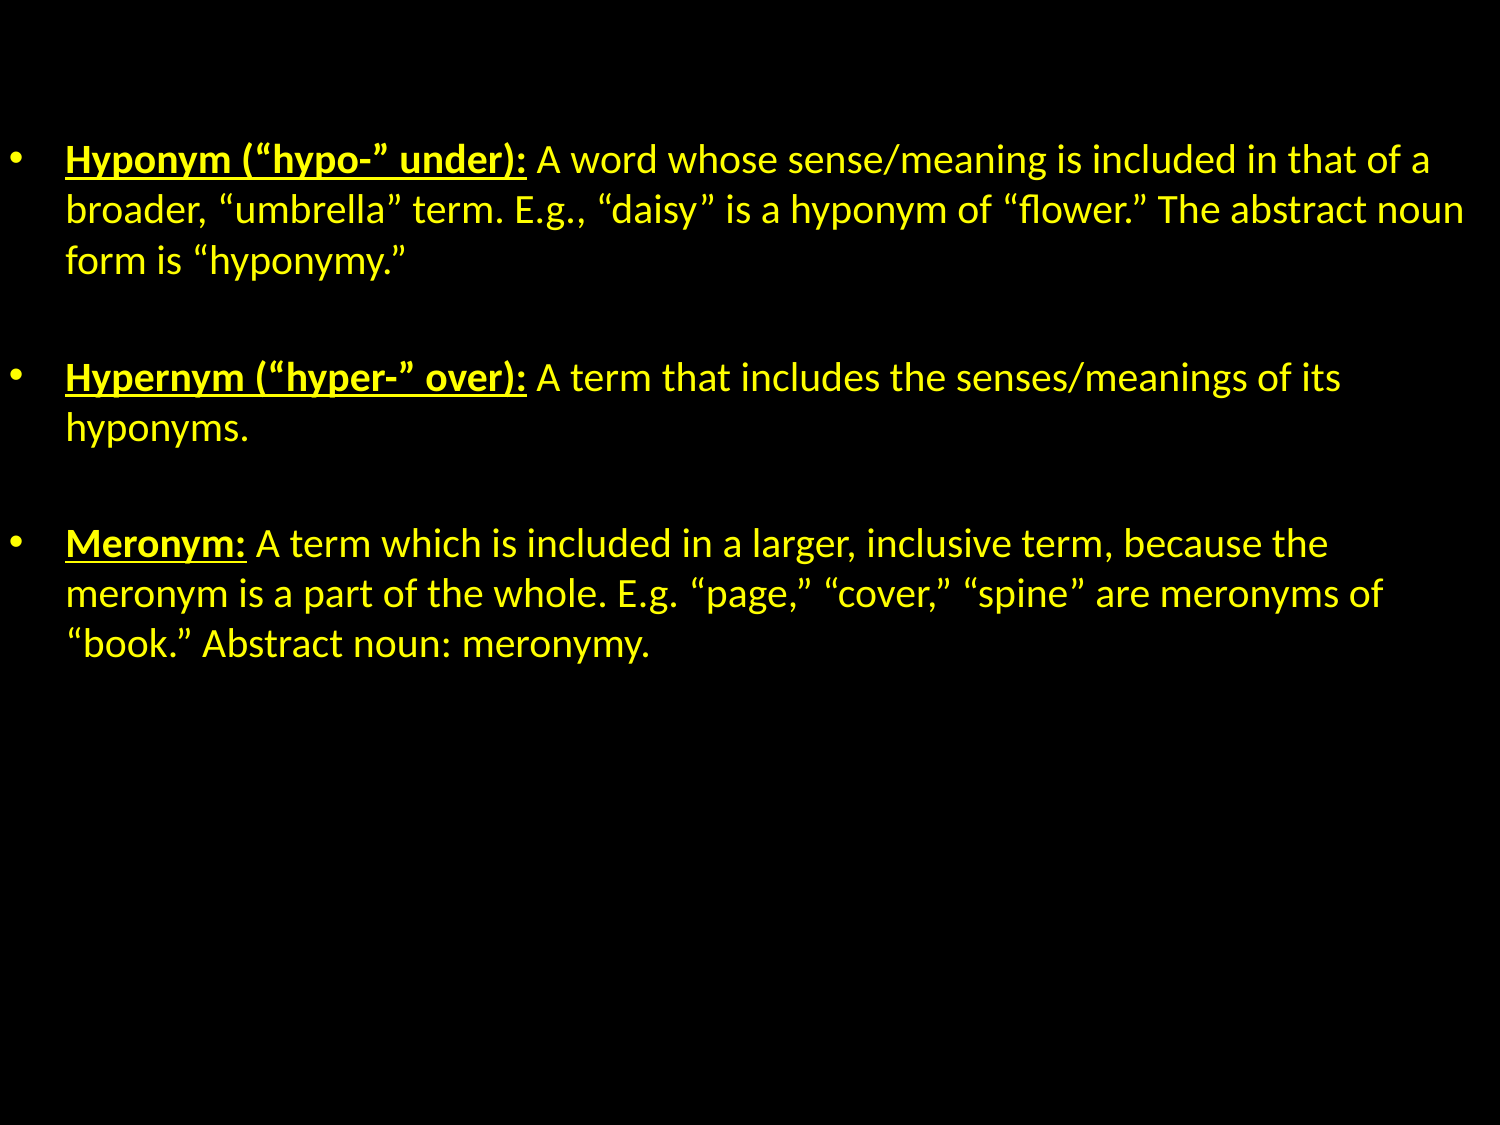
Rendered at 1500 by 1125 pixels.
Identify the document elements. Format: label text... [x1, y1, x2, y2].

list Hyponym (“hypo-” under): A word whose sense/meaning is included in that of a broader, “umbrella” term. E.g., “daisy” is a hyponym of “flower.” The abstract noun form is “hyponymy.” Hypernym (“hyper-” over): A term that includes the senses/meanings of its hyponyms. Meronym: A term which is included in a larger, inclusive term, because the meronym is a part of the whole. E.g. “page,” “cover,” “spine” are meronyms of “book.” Abstract noun: meronymy. [0, 124, 1500, 868]
